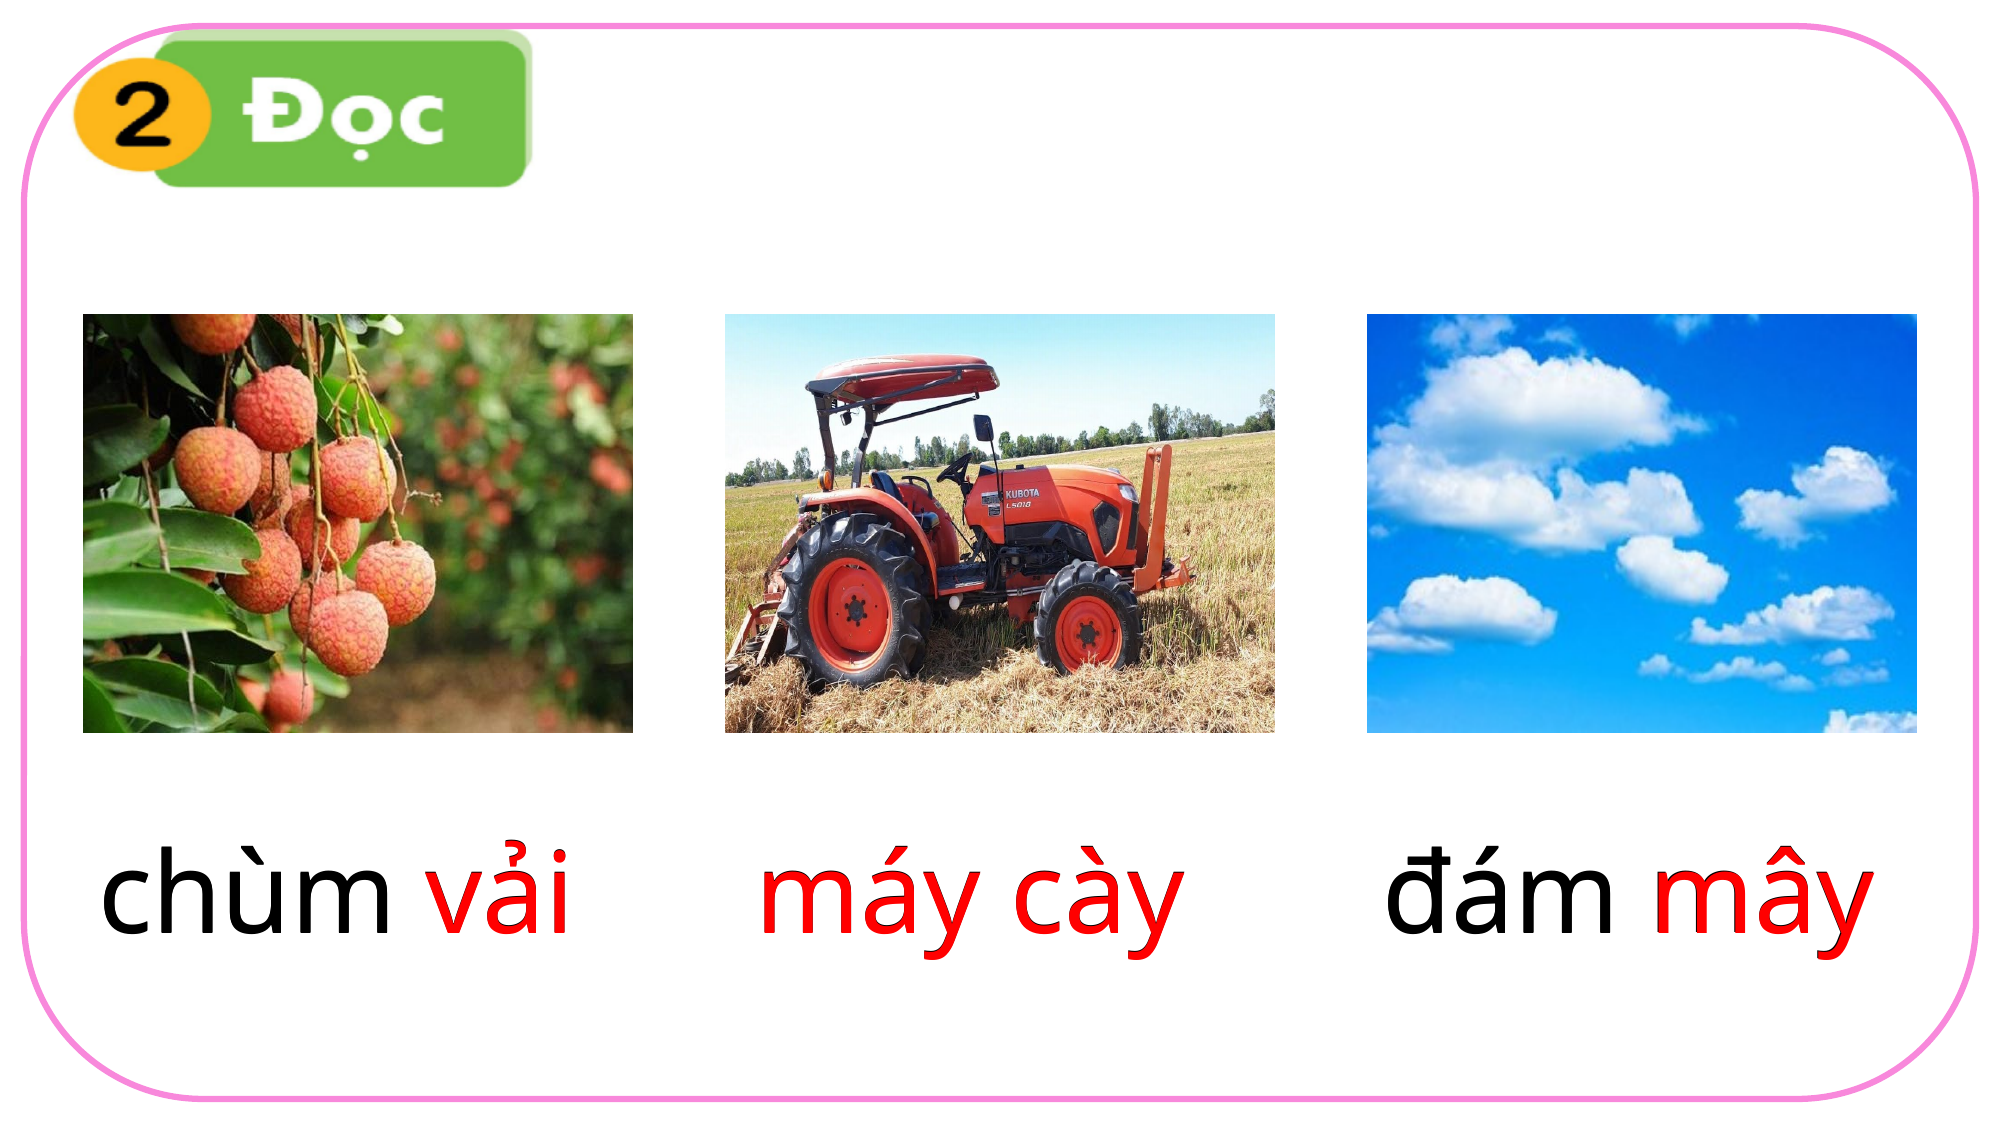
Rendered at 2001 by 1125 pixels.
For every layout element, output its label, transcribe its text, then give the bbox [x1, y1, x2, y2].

text_box đám mây [1977, 813, 1987, 964]
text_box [23, 0, 1977, 1099]
